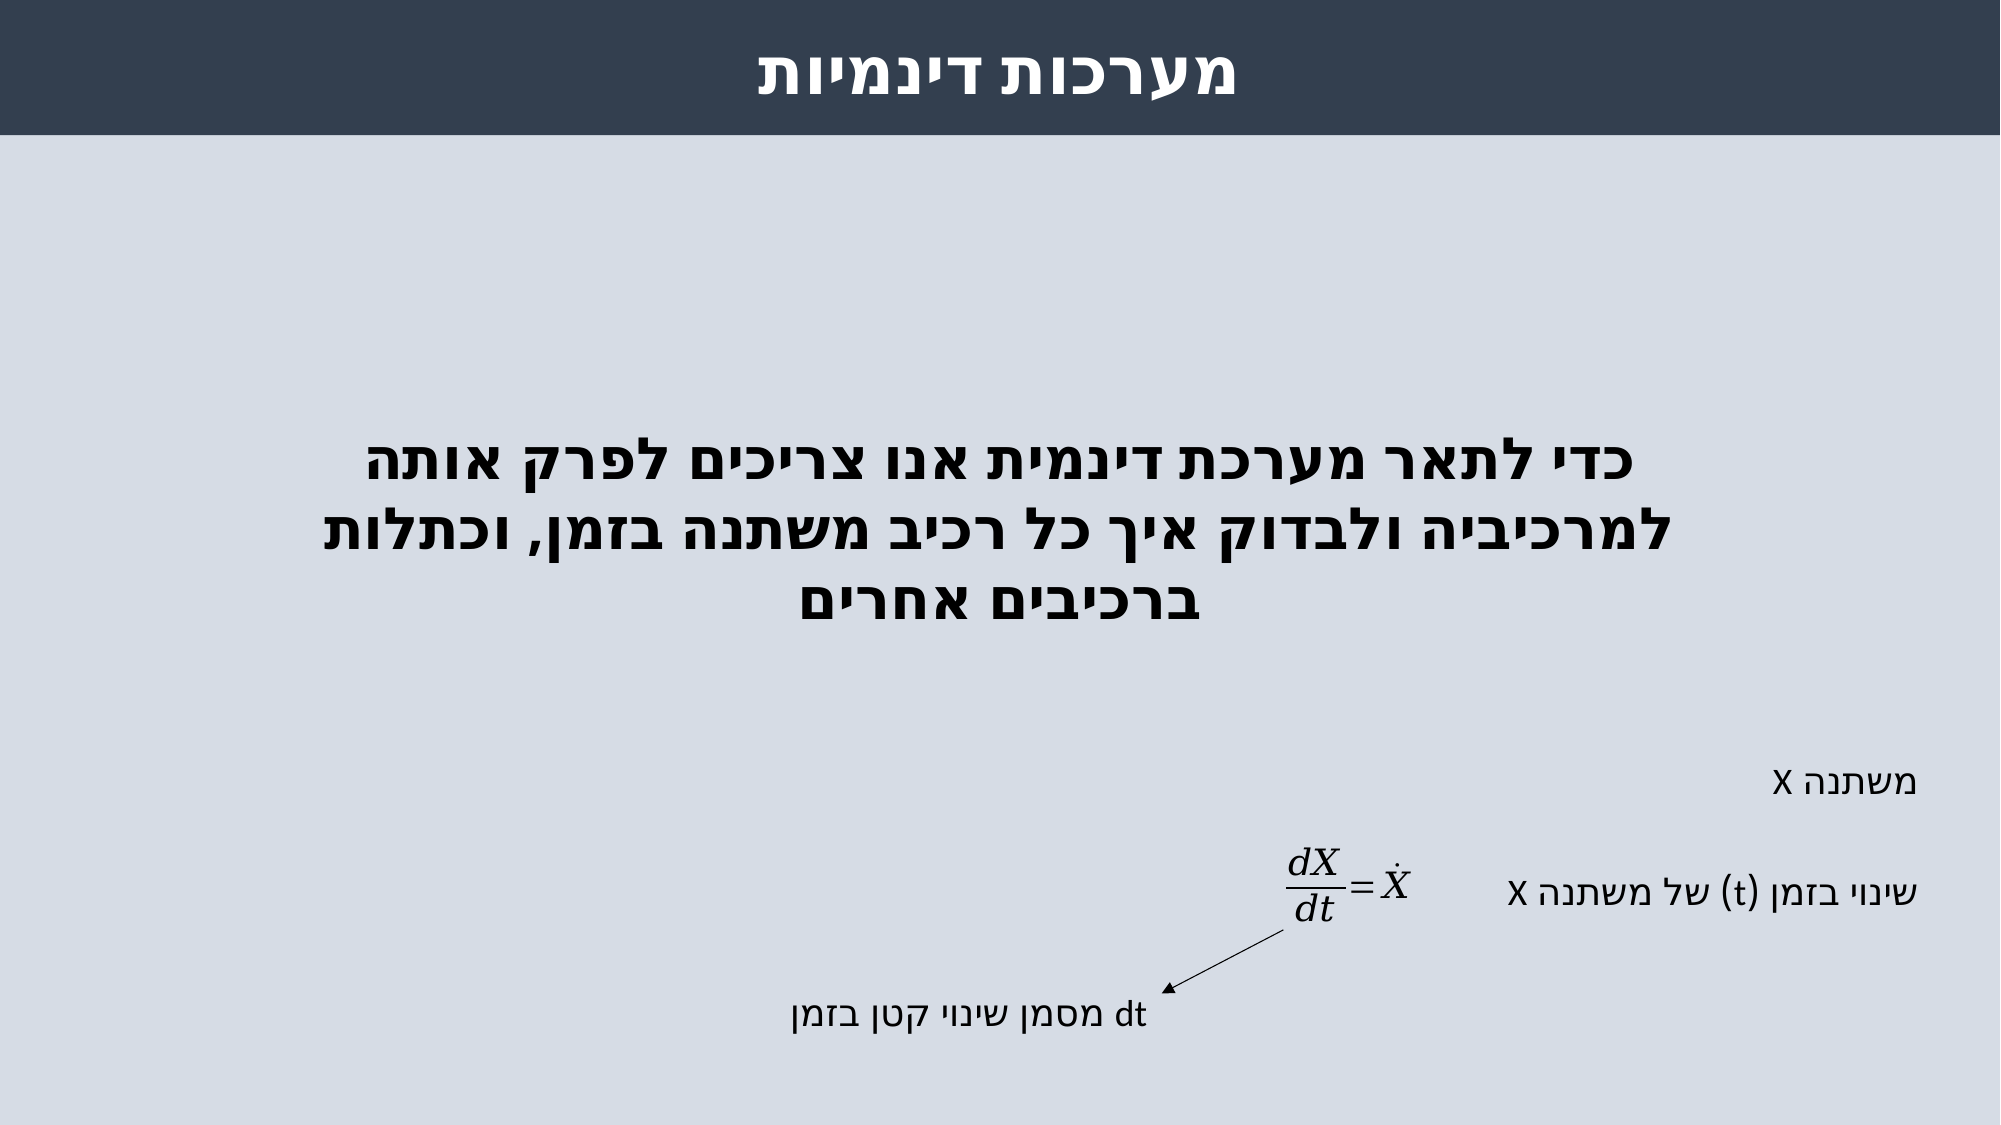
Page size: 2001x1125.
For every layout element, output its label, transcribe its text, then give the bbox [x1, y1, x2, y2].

text_box שינוי בזמן (t) של משתנה X [1480, 861, 1934, 921]
text_box dt מסמן שינוי קטן בזמן [679, 981, 1162, 1042]
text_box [1161, 929, 1284, 994]
text_box כדי לתאר מערכת דינמית אנו צריכים לפרק אותה למרכיביה ולבדוק איך כל רכיב משתנה בזמן, וכתלות ברכיבים אחרים [230, 413, 1770, 639]
text_box משתנה X [1611, 749, 1934, 810]
text_box מערכות דינמיות [0, 0, 2000, 136]
